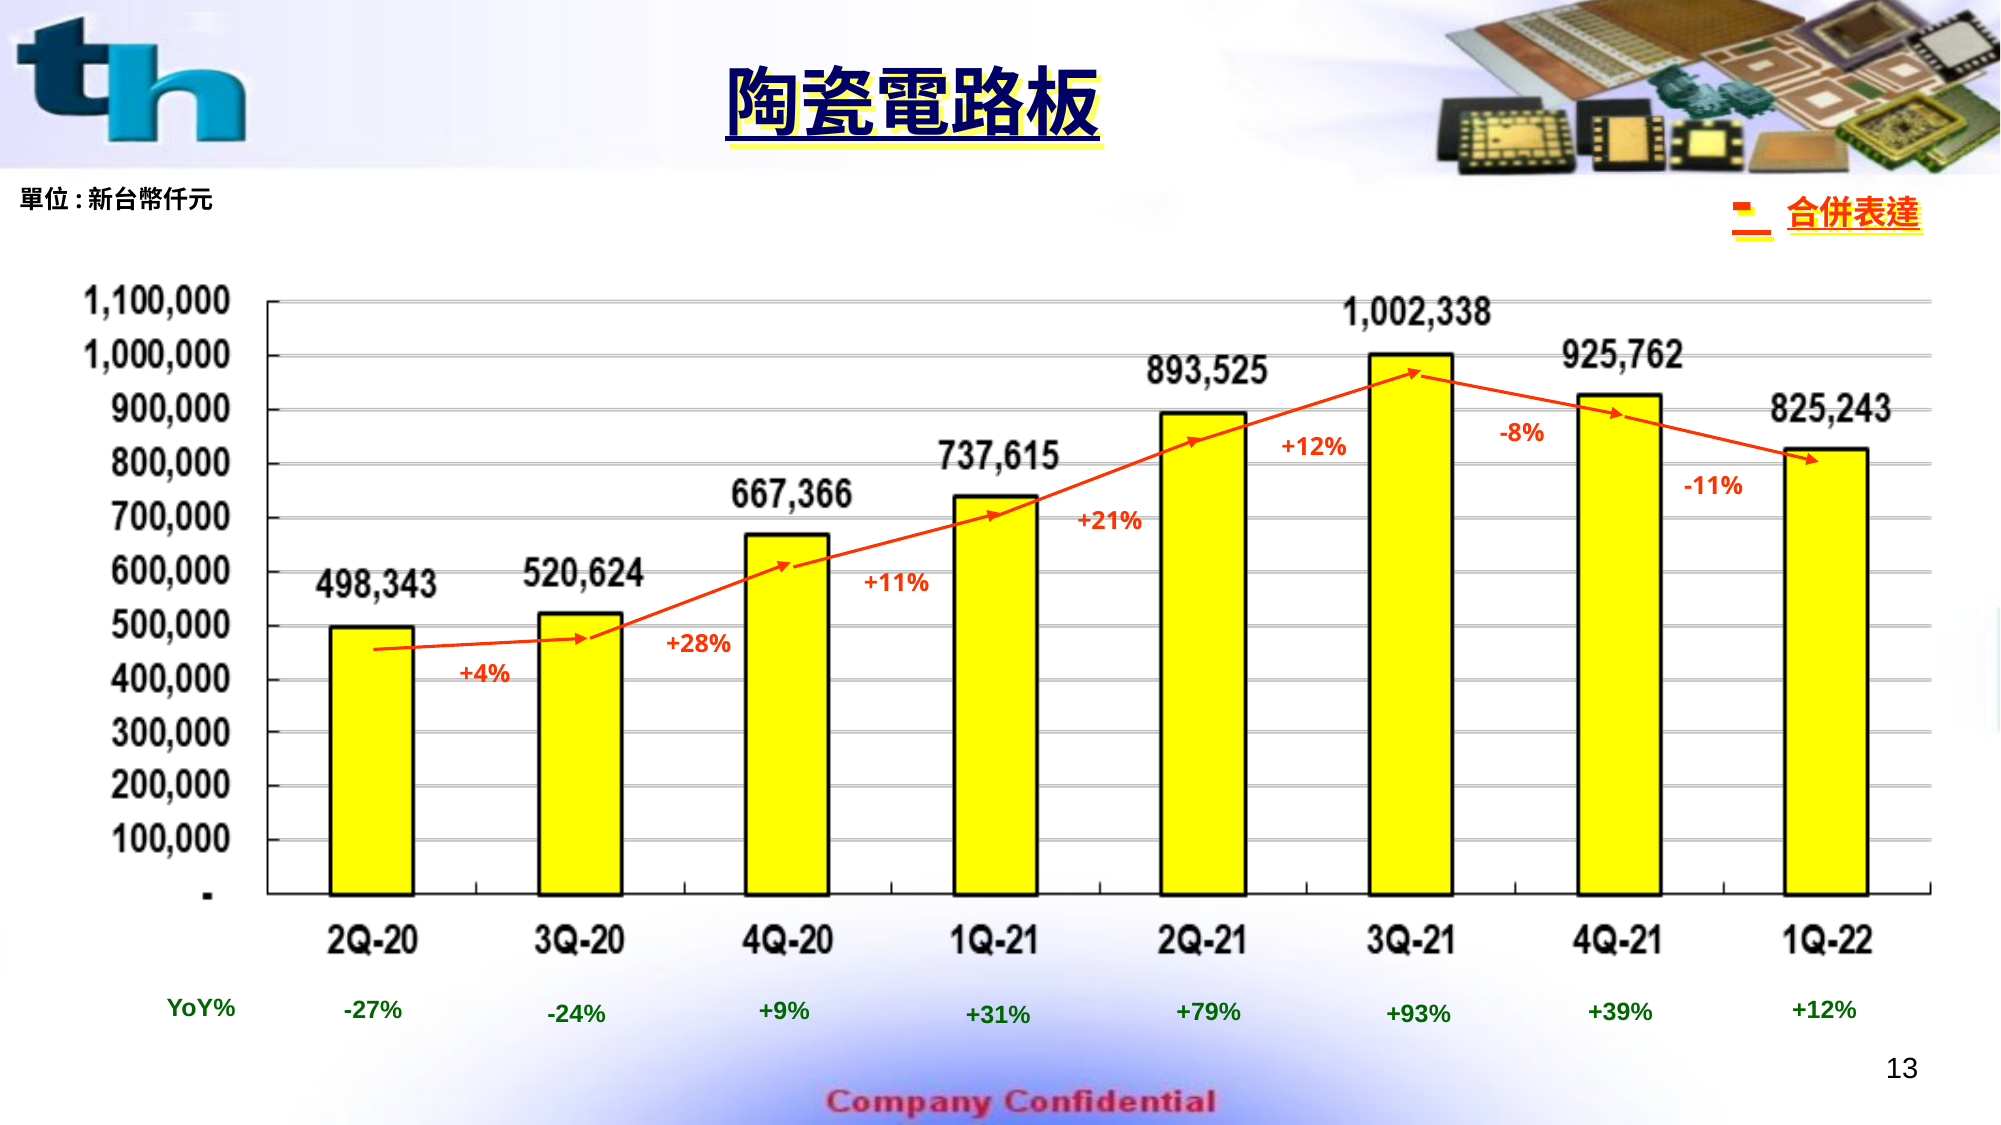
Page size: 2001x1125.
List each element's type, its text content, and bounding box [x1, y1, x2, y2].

text_box 單位:新台幣仟元 [3, 175, 230, 221]
text_box - 合併表達 [1698, 150, 1935, 217]
text_box 陶瓷電路板 [275, 43, 1551, 157]
slide_number 13 [1516, 1053, 1934, 1117]
picture [0, 0, 2001, 1125]
